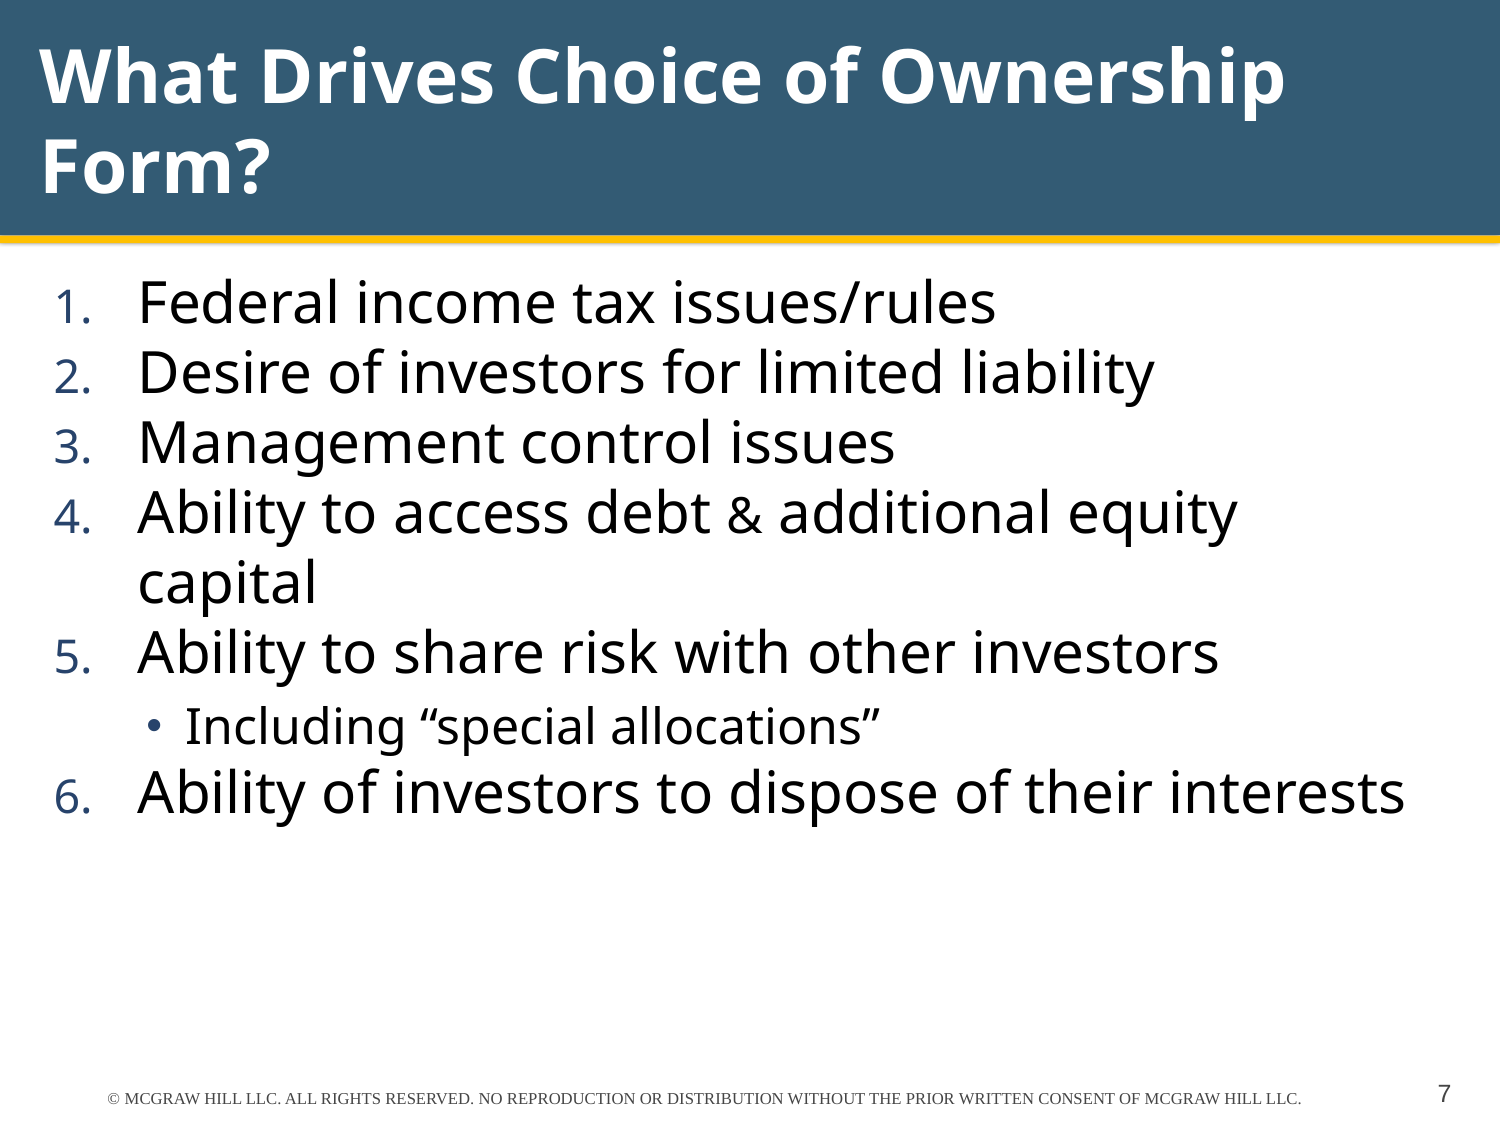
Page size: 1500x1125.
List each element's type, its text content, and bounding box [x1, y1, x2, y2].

title What Drives Choice of Ownership Form? [24, 24, 1475, 213]
footer © MCGRAW HILL LLC. ALL RIGHTS RESERVED. NO REPRODUCTION OR DISTRIBUTION WITHOUT THE PRIOR WRITTEN CONSENT OF MCGRAW HILL LLC. [75, 1062, 1337, 1108]
list Federal income tax issues/rules Desire of investors for limited liability Management control issues Ability to access debt & additional equity capital Ability to share risk with other investors Including “special allocations” Ability of investors to dispose of their interests [24, 249, 1438, 1000]
slide_number 7 [1345, 1062, 1467, 1108]
